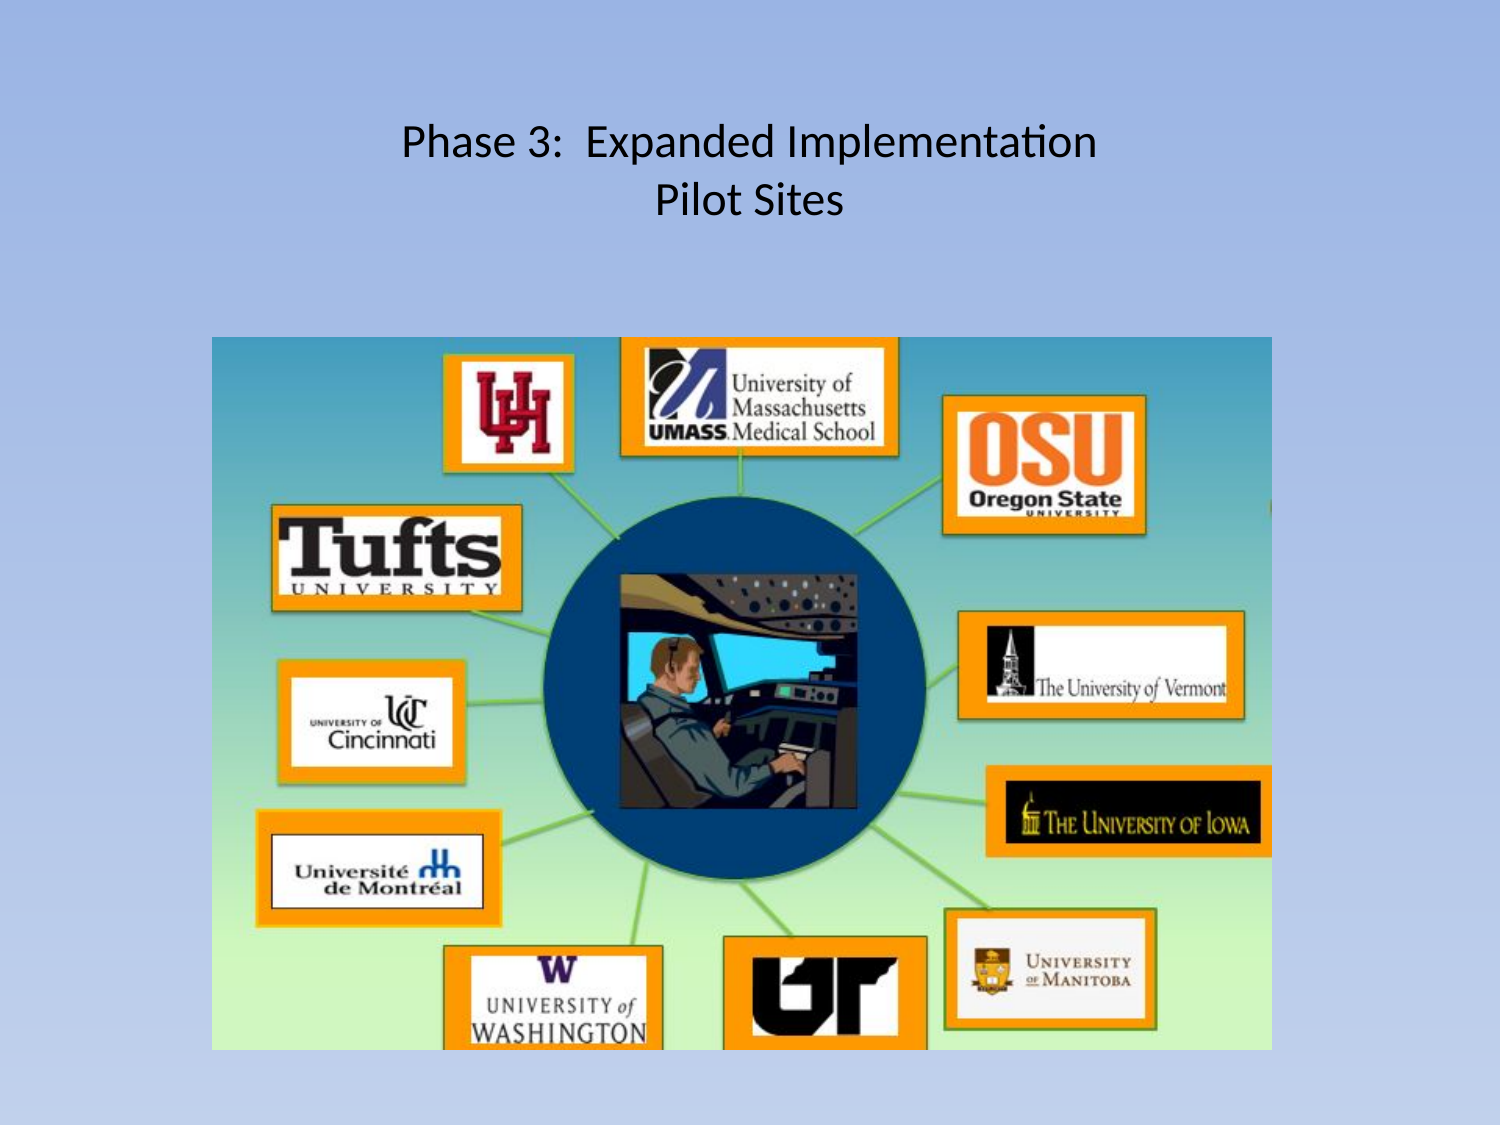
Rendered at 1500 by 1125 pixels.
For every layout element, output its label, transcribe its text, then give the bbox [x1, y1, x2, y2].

title Phase 3: Expanded Implementation Pilot Sites [75, 45, 1425, 233]
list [212, 337, 1273, 1051]
